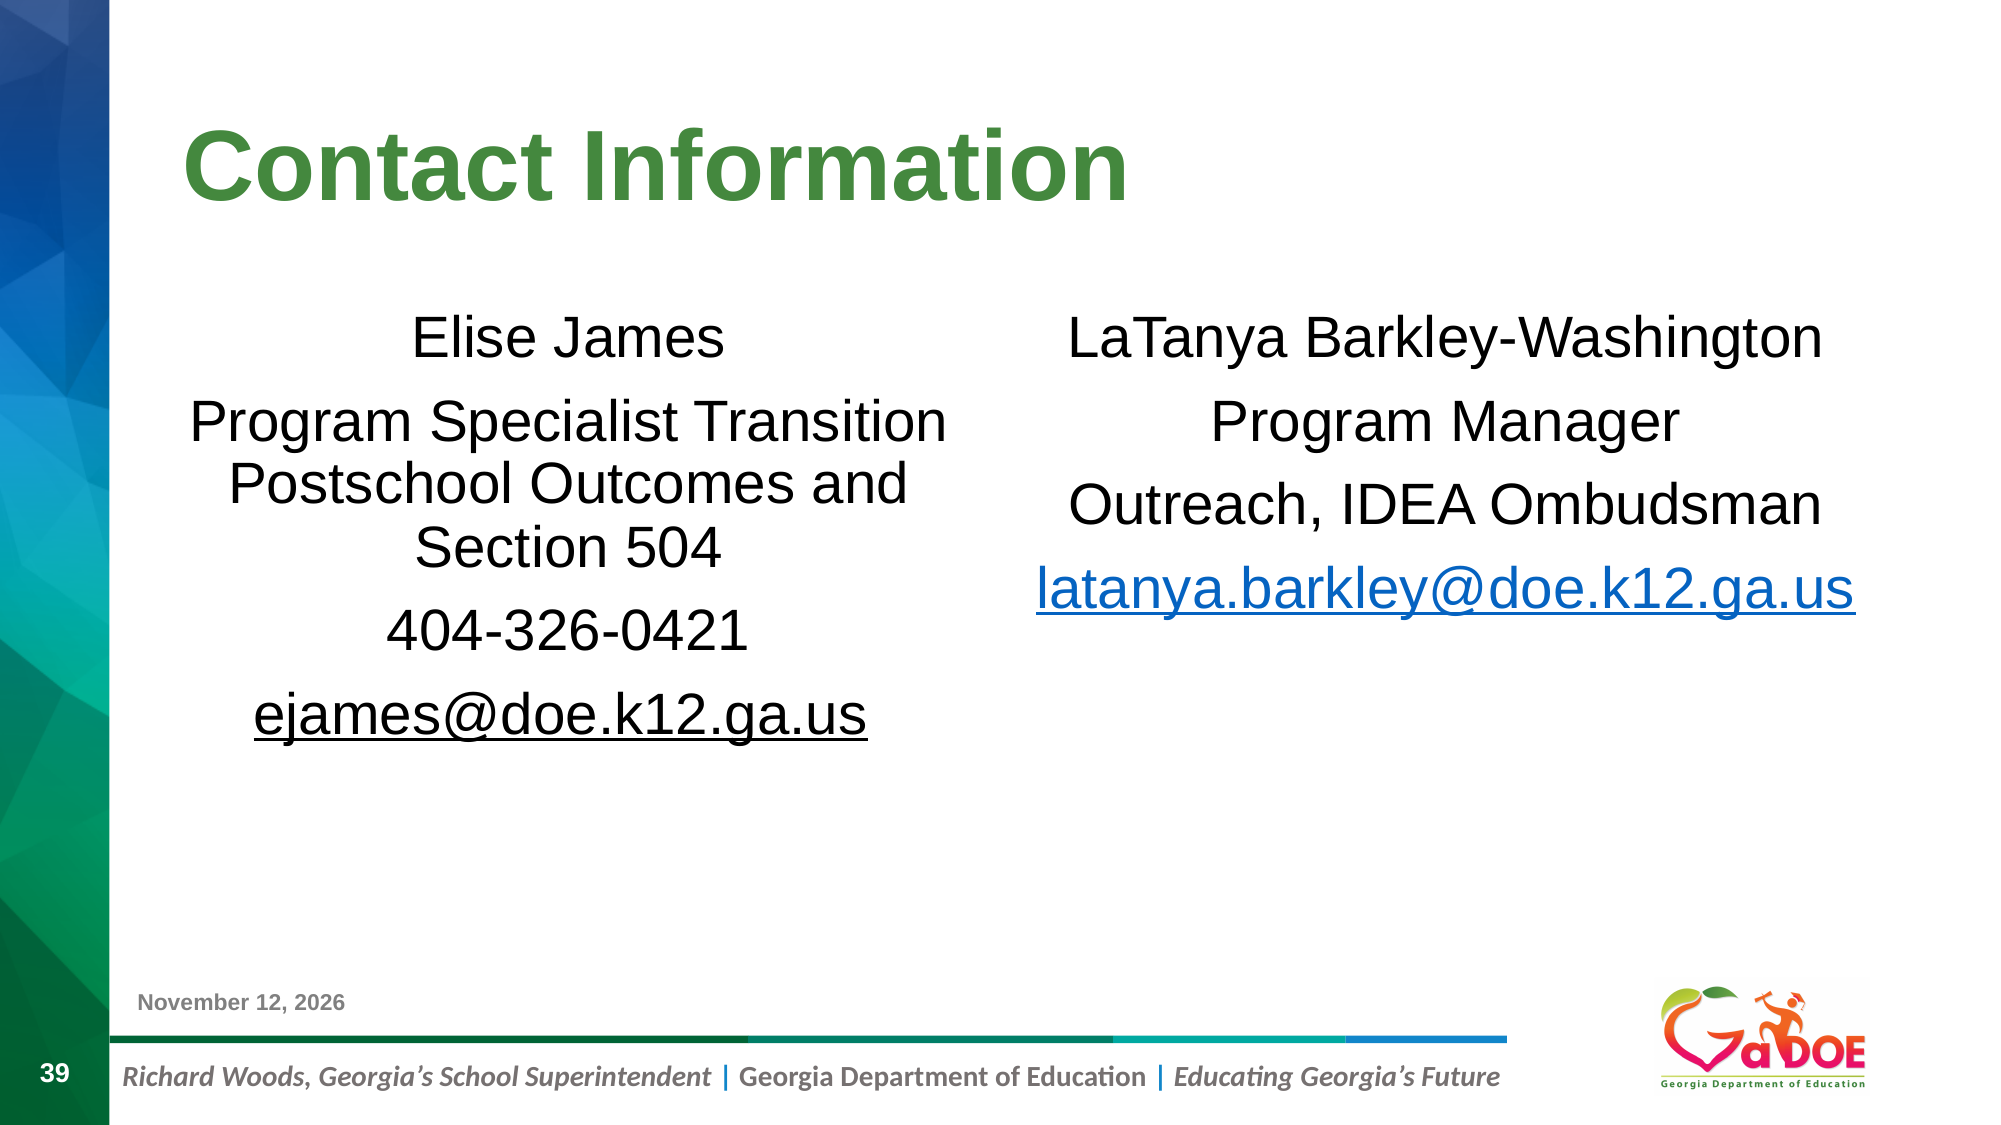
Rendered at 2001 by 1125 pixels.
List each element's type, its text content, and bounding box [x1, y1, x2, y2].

title Contact Information [167, 59, 1863, 278]
picture [1654, 978, 1870, 1096]
picture [0, 0, 110, 1125]
list LaTanya Barkley-Washington Program Manager Outreach, IDEA Ombudsman latanya.barkley@doe.k12.ga.us [999, 299, 1893, 978]
list Elise James Program Specialist Transition Postschool Outcomes and Section 504 404-326-0421 ejames@doe.k12.ga.us [167, 299, 971, 978]
